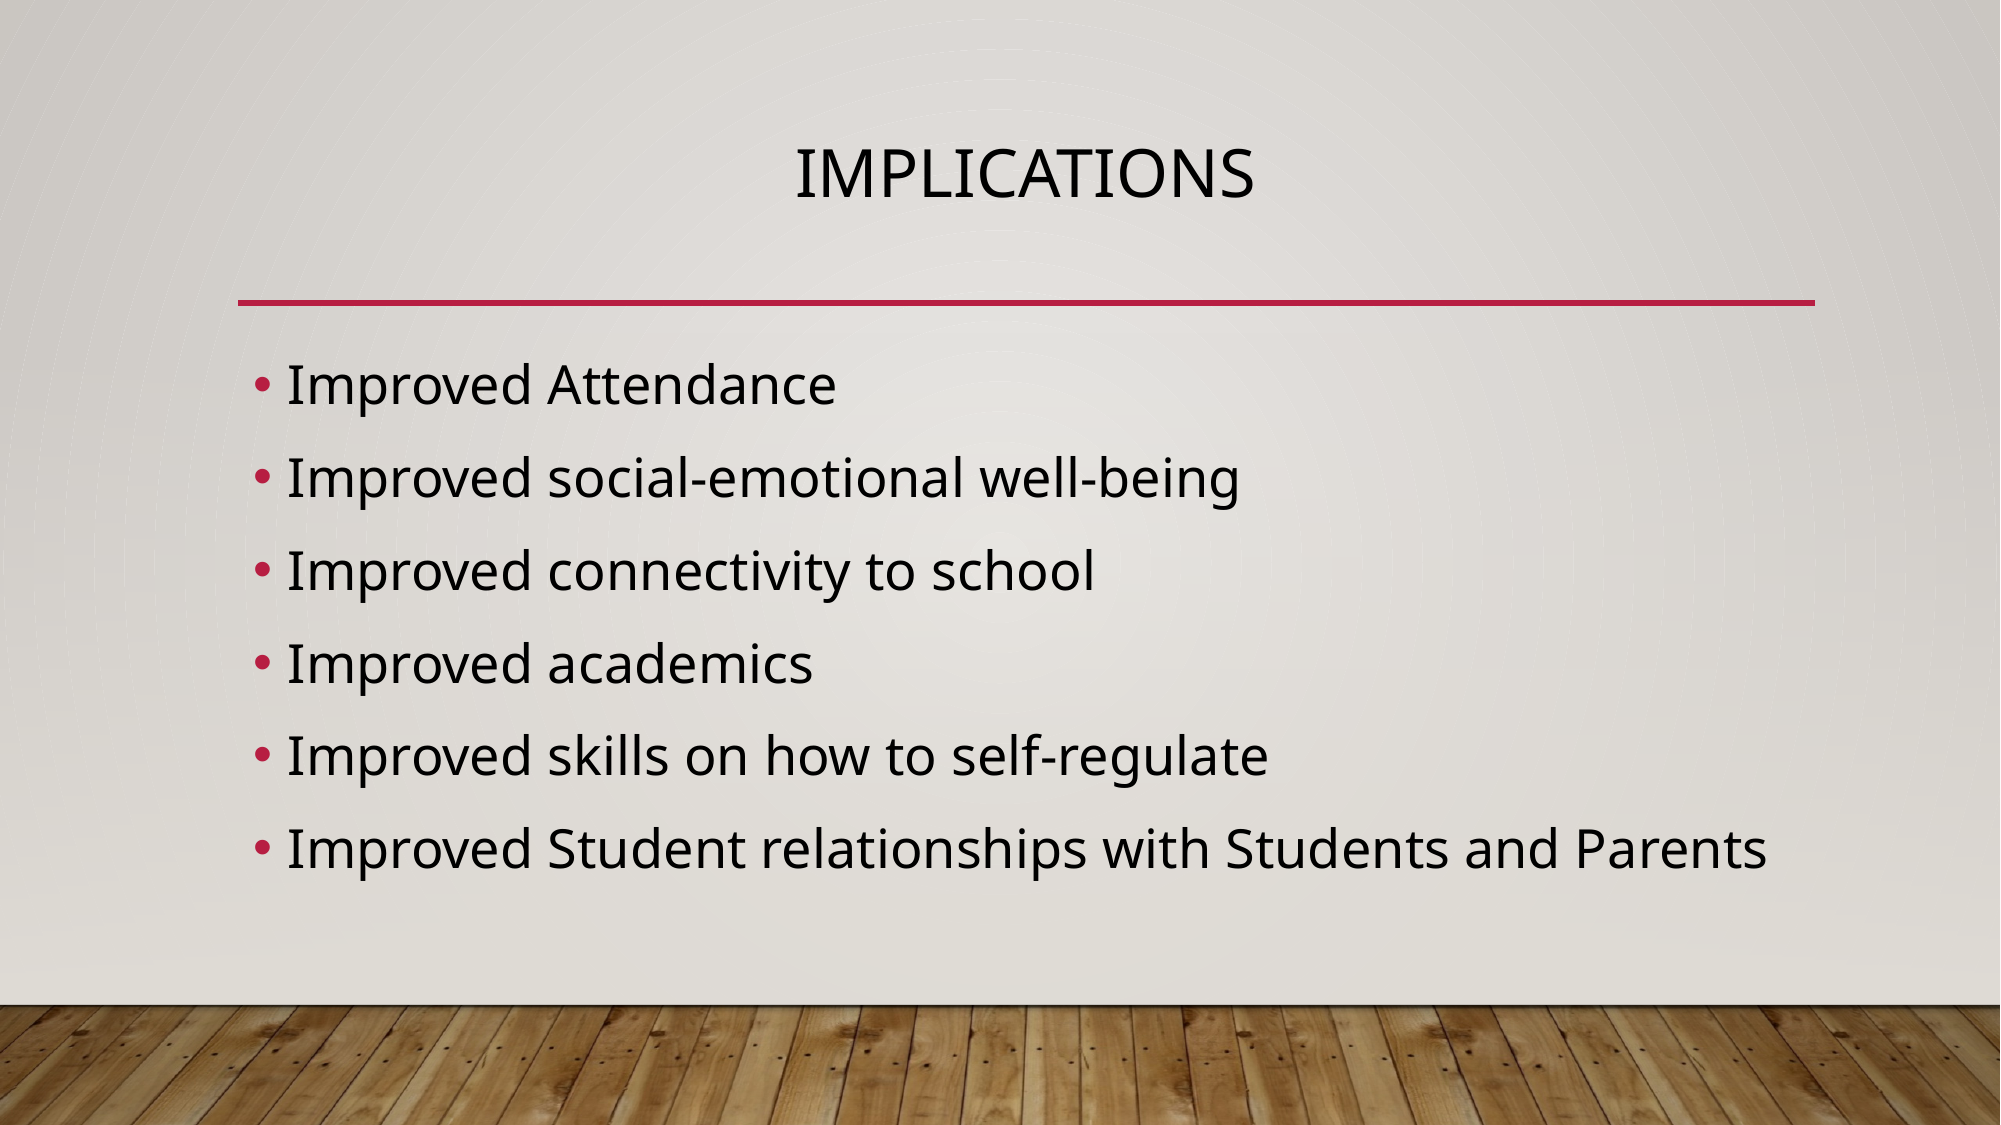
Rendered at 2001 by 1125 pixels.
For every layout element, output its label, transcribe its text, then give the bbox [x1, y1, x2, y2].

picture [0, 1005, 2000, 1125]
title Implications [238, 131, 1814, 305]
list Improved Attendance Improved social-emotional well-being Improved connectivity to school Improved academics Improved skills on how to self-regulate Improved Student relationships with Students and Parents [238, 330, 1814, 897]
